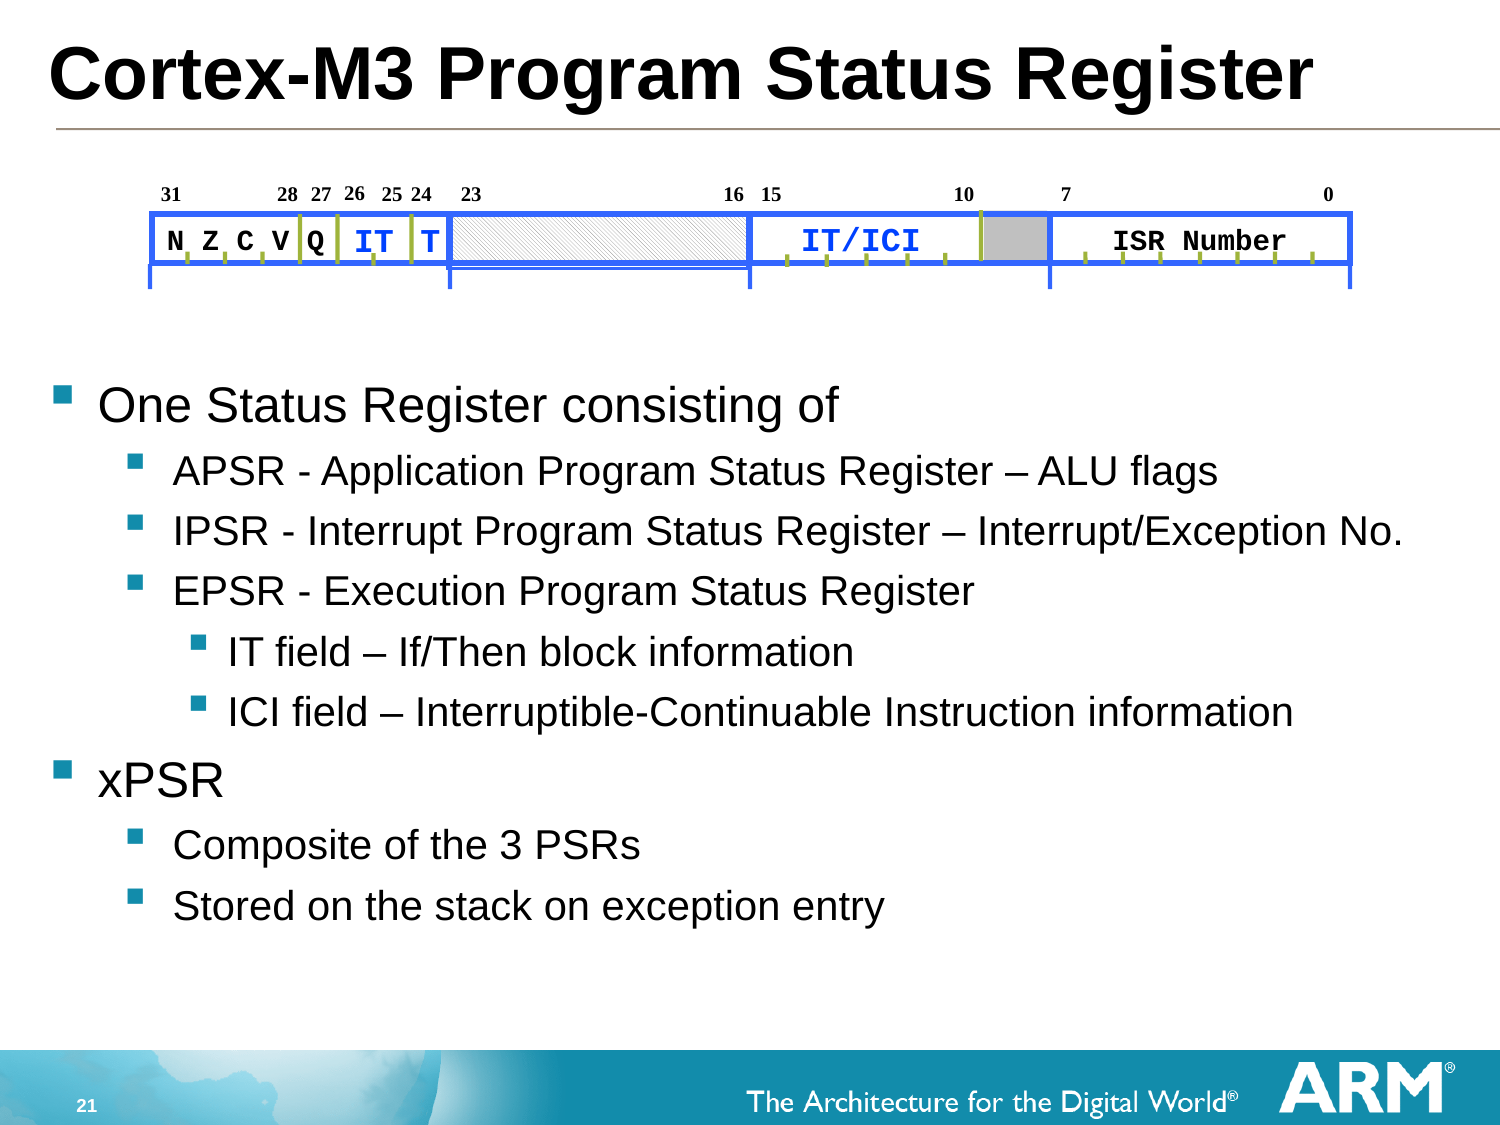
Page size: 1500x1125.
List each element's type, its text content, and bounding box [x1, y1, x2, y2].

text_box [1046, 213, 1050, 264]
text_box [749, 213, 973, 264]
text_box 15 [749, 176, 793, 211]
text_box 25 [370, 176, 414, 211]
text_box N Z C V Q [152, 213, 377, 264]
text_box 10 [942, 176, 986, 210]
text_box 31 [149, 176, 193, 211]
text_box 26 [333, 175, 377, 210]
text_box 23 [449, 176, 493, 211]
text_box 24 [414, 176, 443, 211]
text_box 7 [1049, 176, 1083, 211]
title Cortex-M3 Program Status Register [35, 1, 1476, 139]
text_box [973, 210, 1046, 268]
text_box 0 [1312, 176, 1345, 211]
picture [0, 780, 1500, 1125]
text_box 28 [262, 176, 313, 211]
text_box [447, 212, 748, 269]
text_box 16 [712, 176, 749, 211]
text_box T [377, 212, 484, 267]
list One Status Register consisting of APSR - Application Program Status Register – ALU flags IPSR - Interrupt Program Status Register – Interrupt/Exception No. EPSR - Execution Program Status Register IT field – If/Then block information ICI field – Interruptible-Continuable Instruction information xPSR Composite of the 3 PSRs Stored on the stack on exception entry [34, 148, 1476, 1047]
text_box ISR Number [1050, 213, 1350, 264]
text_box 27 [313, 176, 343, 211]
